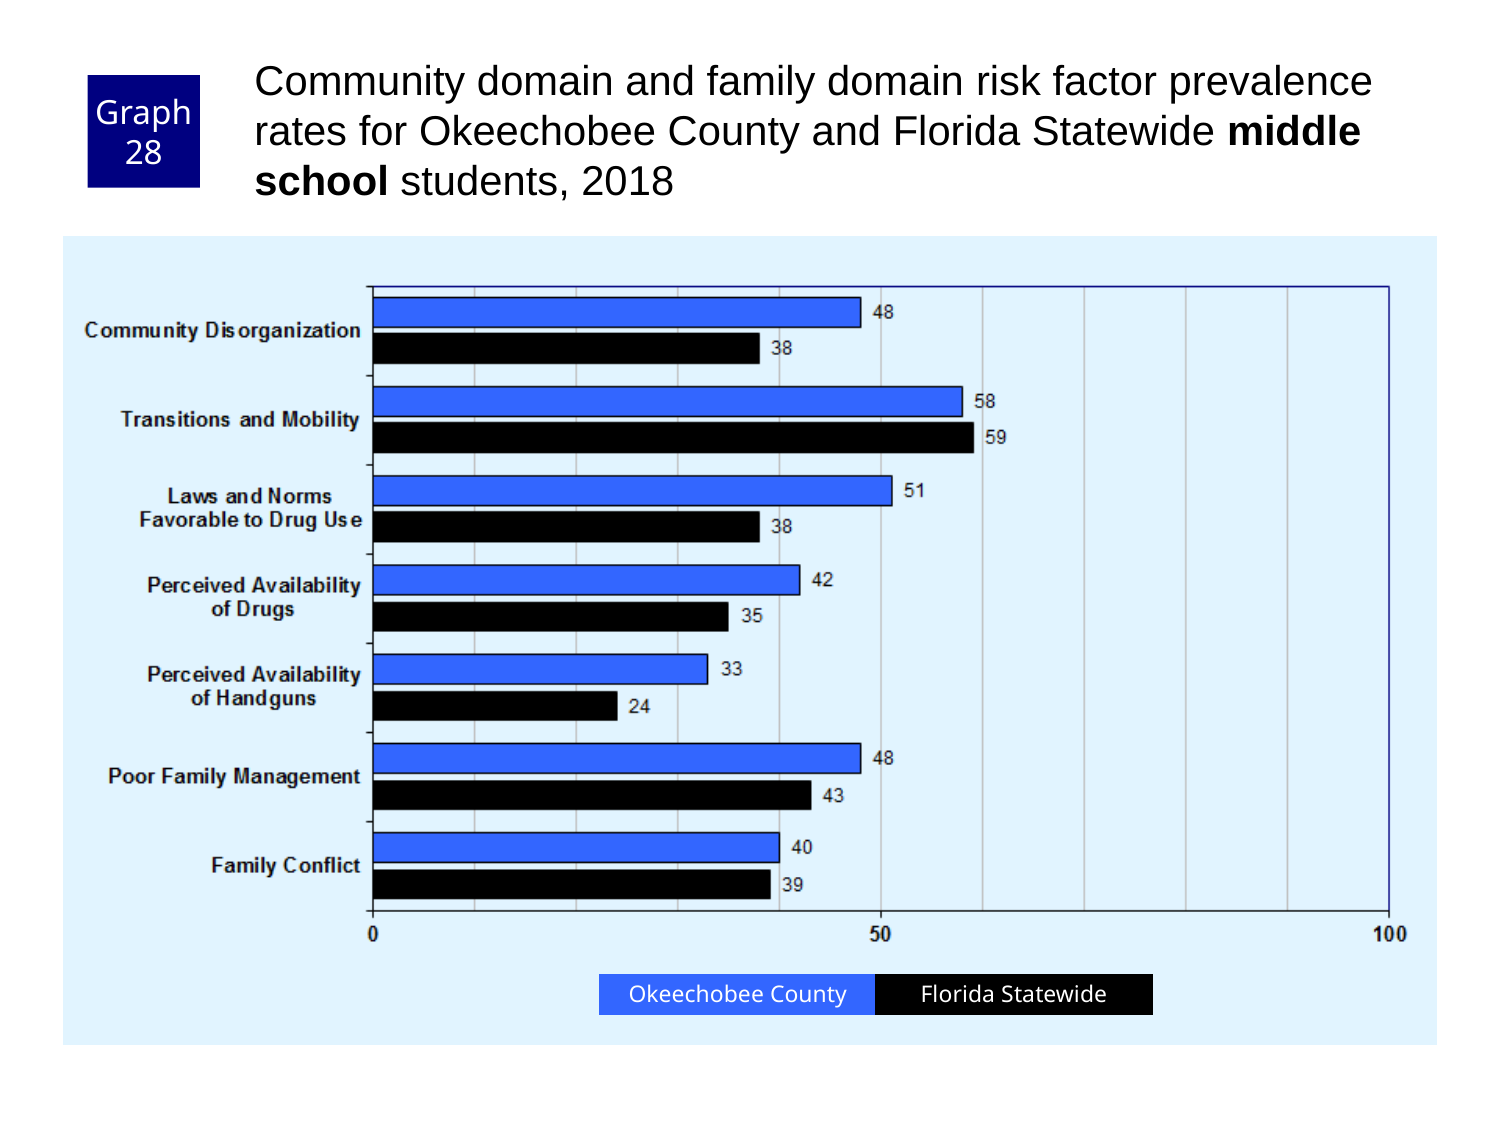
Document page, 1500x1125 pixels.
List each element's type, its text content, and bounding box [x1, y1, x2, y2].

picture [62, 236, 1437, 1046]
text_box Community domain and family domain risk factor prevalence rates for Okeechobee County and Florida Statewide middle school students, 2018 [249, 50, 1438, 175]
text_box Graph 28 [87, 75, 200, 188]
